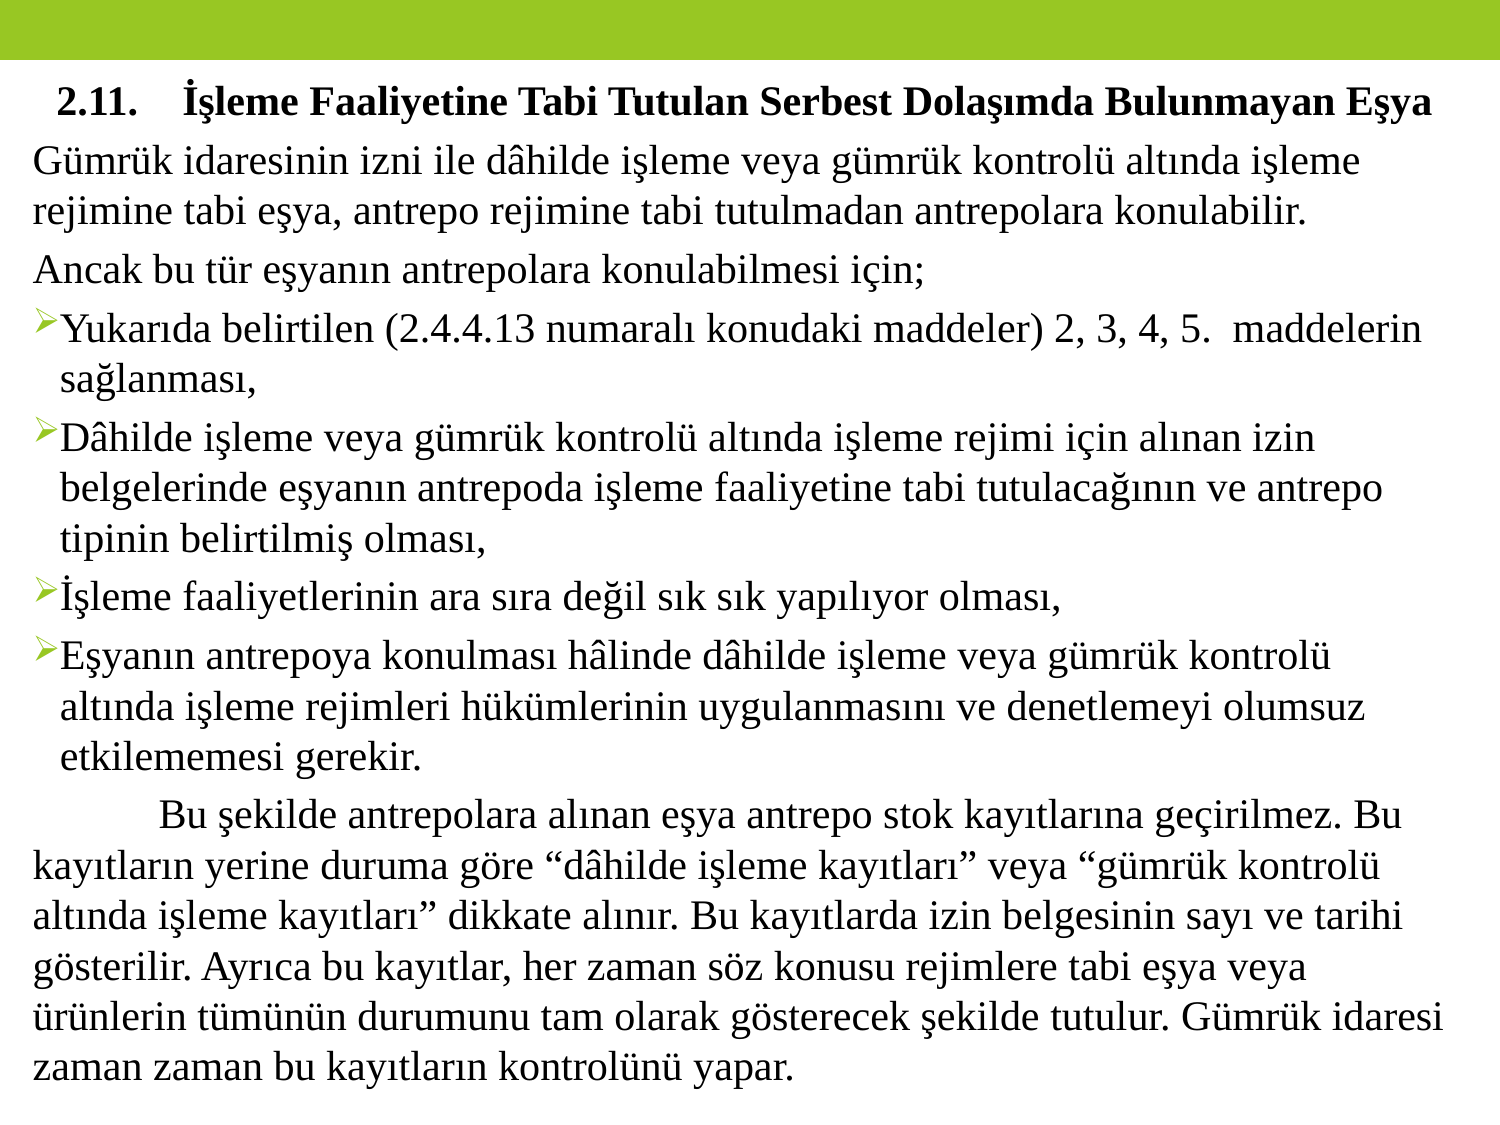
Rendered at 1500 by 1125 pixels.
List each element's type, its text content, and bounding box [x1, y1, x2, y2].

list 2.11. İşleme Faaliyetine Tabi Tutulan Serbest Dolaşımda Bulunmayan Eşya Gümrük idaresinin izni ile dâhilde işleme veya gümrük kontrolü altında işleme rejimine tabi eşya, antrepo rejimine tabi tutulmadan antrepolara konulabilir. Ancak bu tür eşyanın antrepolara konulabilmesi için; Yukarıda belirtilen (2.4.4.13 numaralı konudaki maddeler) 2, 3, 4, 5. maddelerin sağlanması, Dâhilde işleme veya gümrük kontrolü altında işleme rejimi için alınan izin belgelerinde eşyanın antrepoda işleme faaliyetine tabi tutulacağının ve antrepo tipinin belirtilmiş olması, İşleme faaliyetlerinin ara sıra değil sık sık yapılıyor olması, Eşyanın antrepoya konulması hâlinde dâhilde işleme veya gümrük kontrolü altında işleme rejimleri hükümlerinin uygulanmasını ve denetlemeyi olumsuz etkilememesi gerekir. Bu şekilde antrepolara alınan eşya antrepo stok kayıtlarına geçirilmez. Bu kayıtların yerine duruma göre “dâhilde işleme kayıtları” veya “gümrük kontrolü altında işleme kayıtları” dikkate alınır. Bu kayıtlarda izin belgesinin sayı ve tarihi gösterilir. Ayrıca bu kayıtlar, her zaman söz konusu rejimlere tabi eşya veya ürünlerin tümünün durumunu tam olarak gösterecek şekilde tutulur. Gümrük idaresi zaman zaman bu kayıtların kontrolünü yapar. [17, 66, 1471, 1106]
